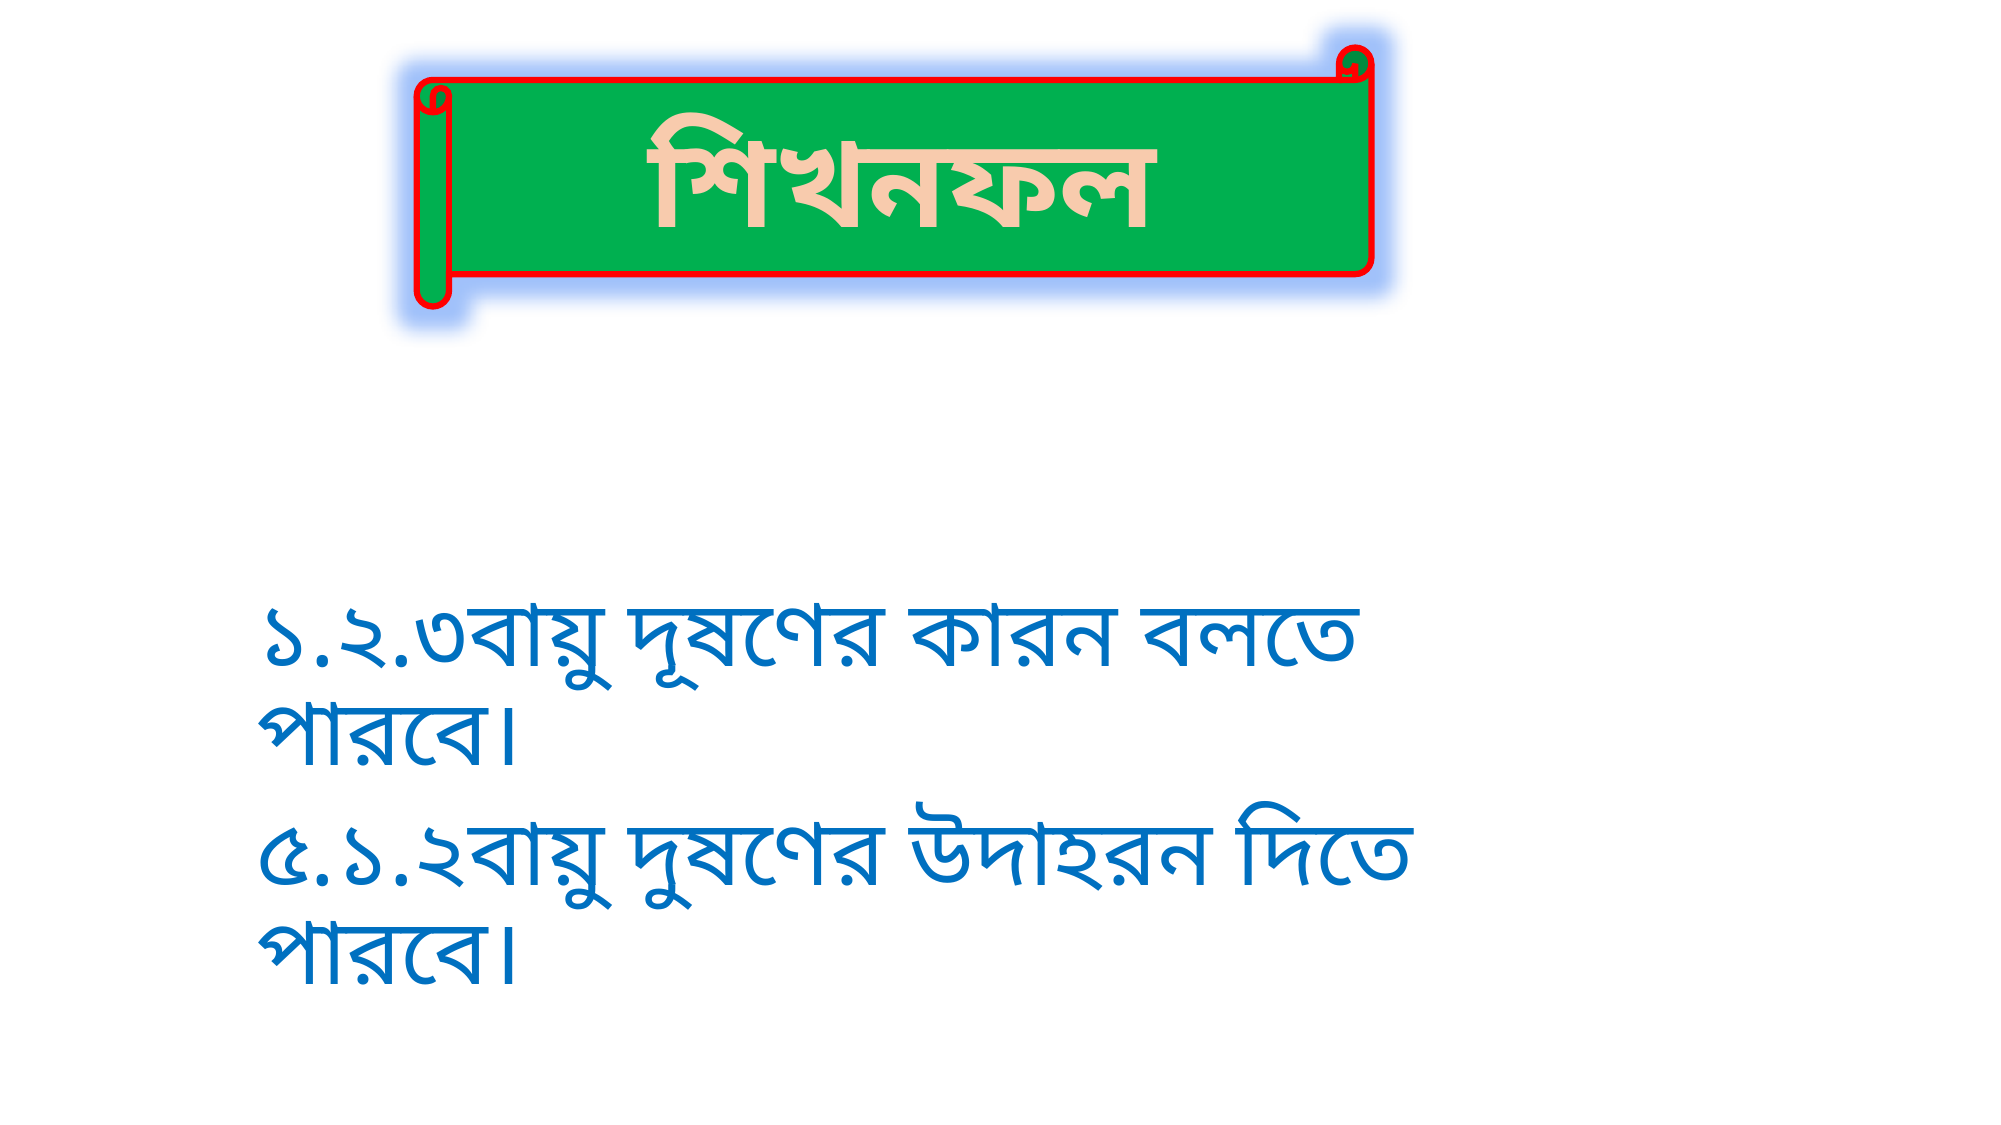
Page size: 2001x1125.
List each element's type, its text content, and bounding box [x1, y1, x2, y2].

list ১.২.৩বায়ু দূষণের কারন বলতে পারবে। ৫.১.২বায়ু দুষণের উদাহরন দিতে পারবে। [241, 579, 1547, 799]
text_box শিখনফল [415, 46, 1373, 308]
